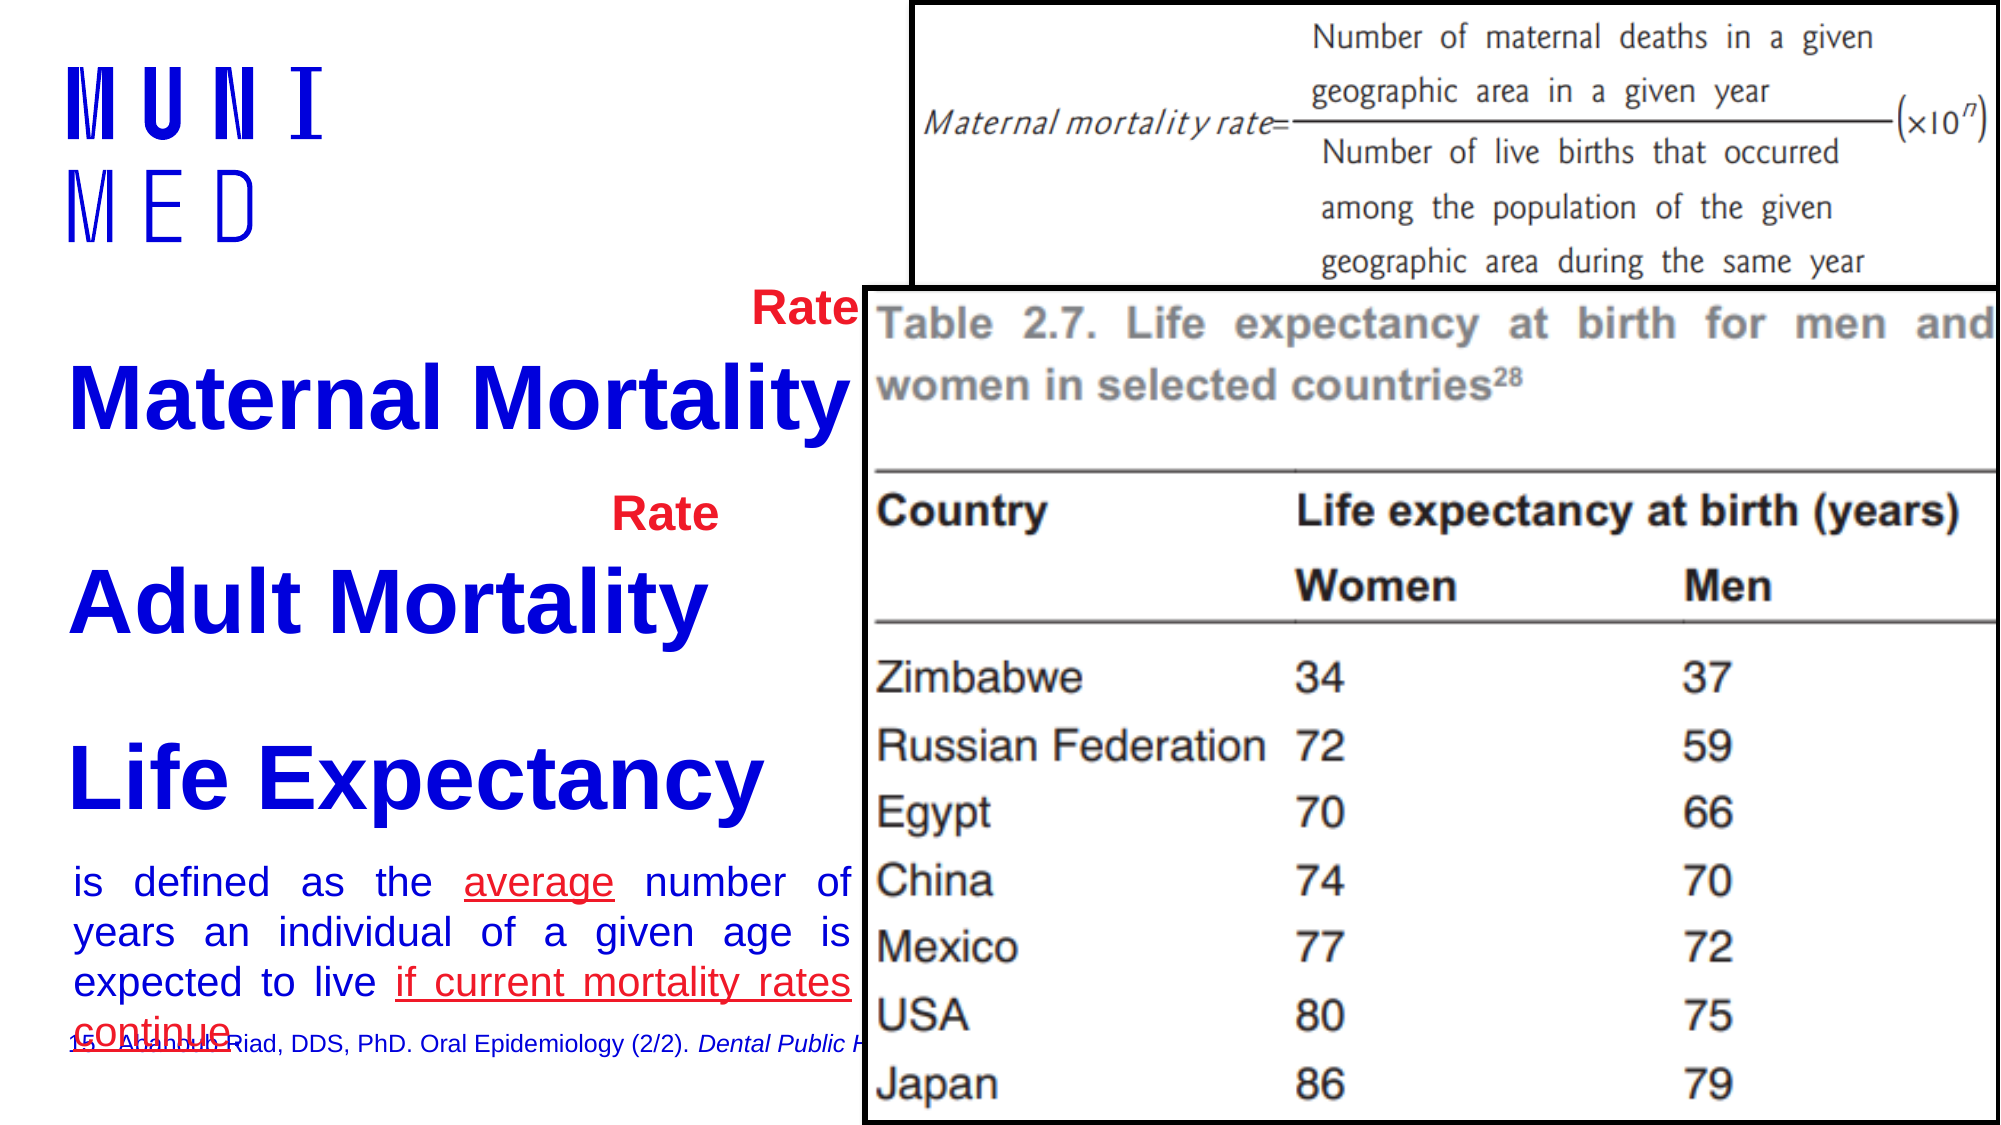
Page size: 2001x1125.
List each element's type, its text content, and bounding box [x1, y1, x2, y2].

text_box Rate [596, 472, 735, 548]
text_box is defined as the average number of years an individual of a given age is expected to live if current mortality rates continue. [58, 847, 861, 1063]
text_box Rate [736, 267, 875, 342]
text_box Life Expectancy [67, 735, 780, 840]
title Maternal Mortality [67, 356, 861, 461]
picture [914, 5, 1997, 287]
picture [868, 290, 1997, 1120]
text_box Adult Mortality [67, 560, 736, 665]
